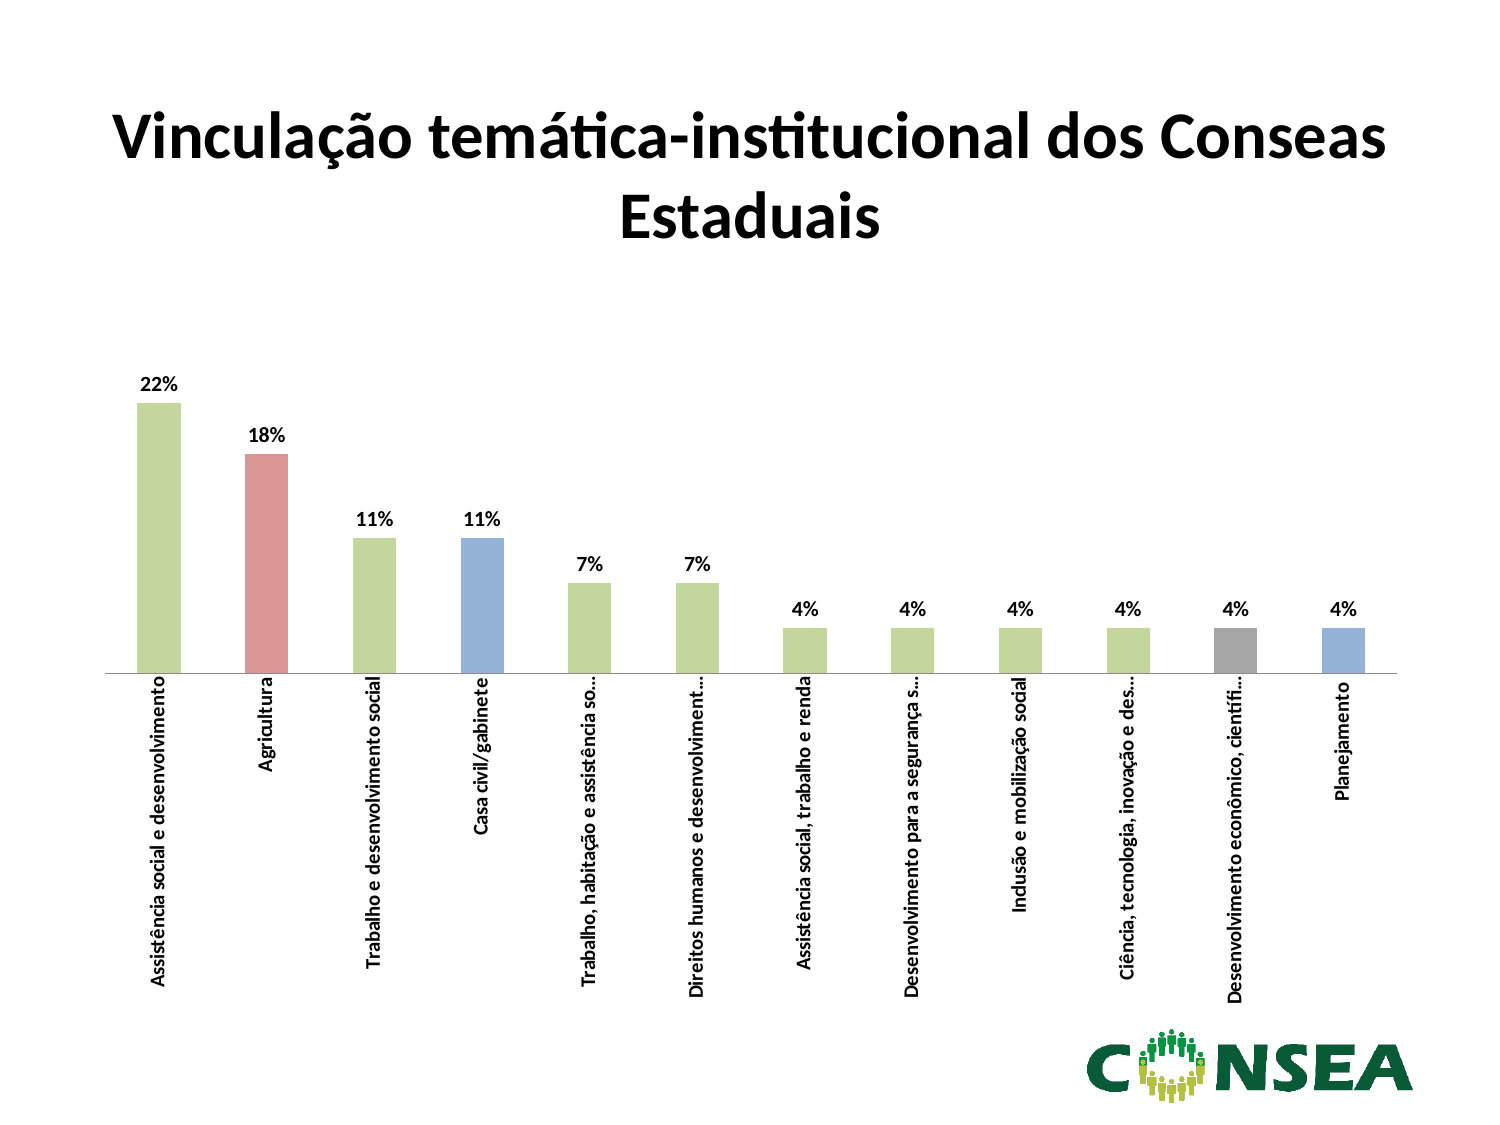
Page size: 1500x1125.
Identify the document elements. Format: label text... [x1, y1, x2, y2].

title Vinculação temática-institucional dos Conseas Estaduais [75, 78, 1426, 262]
picture [1087, 1029, 1413, 1103]
chart [74, 262, 1426, 1006]
